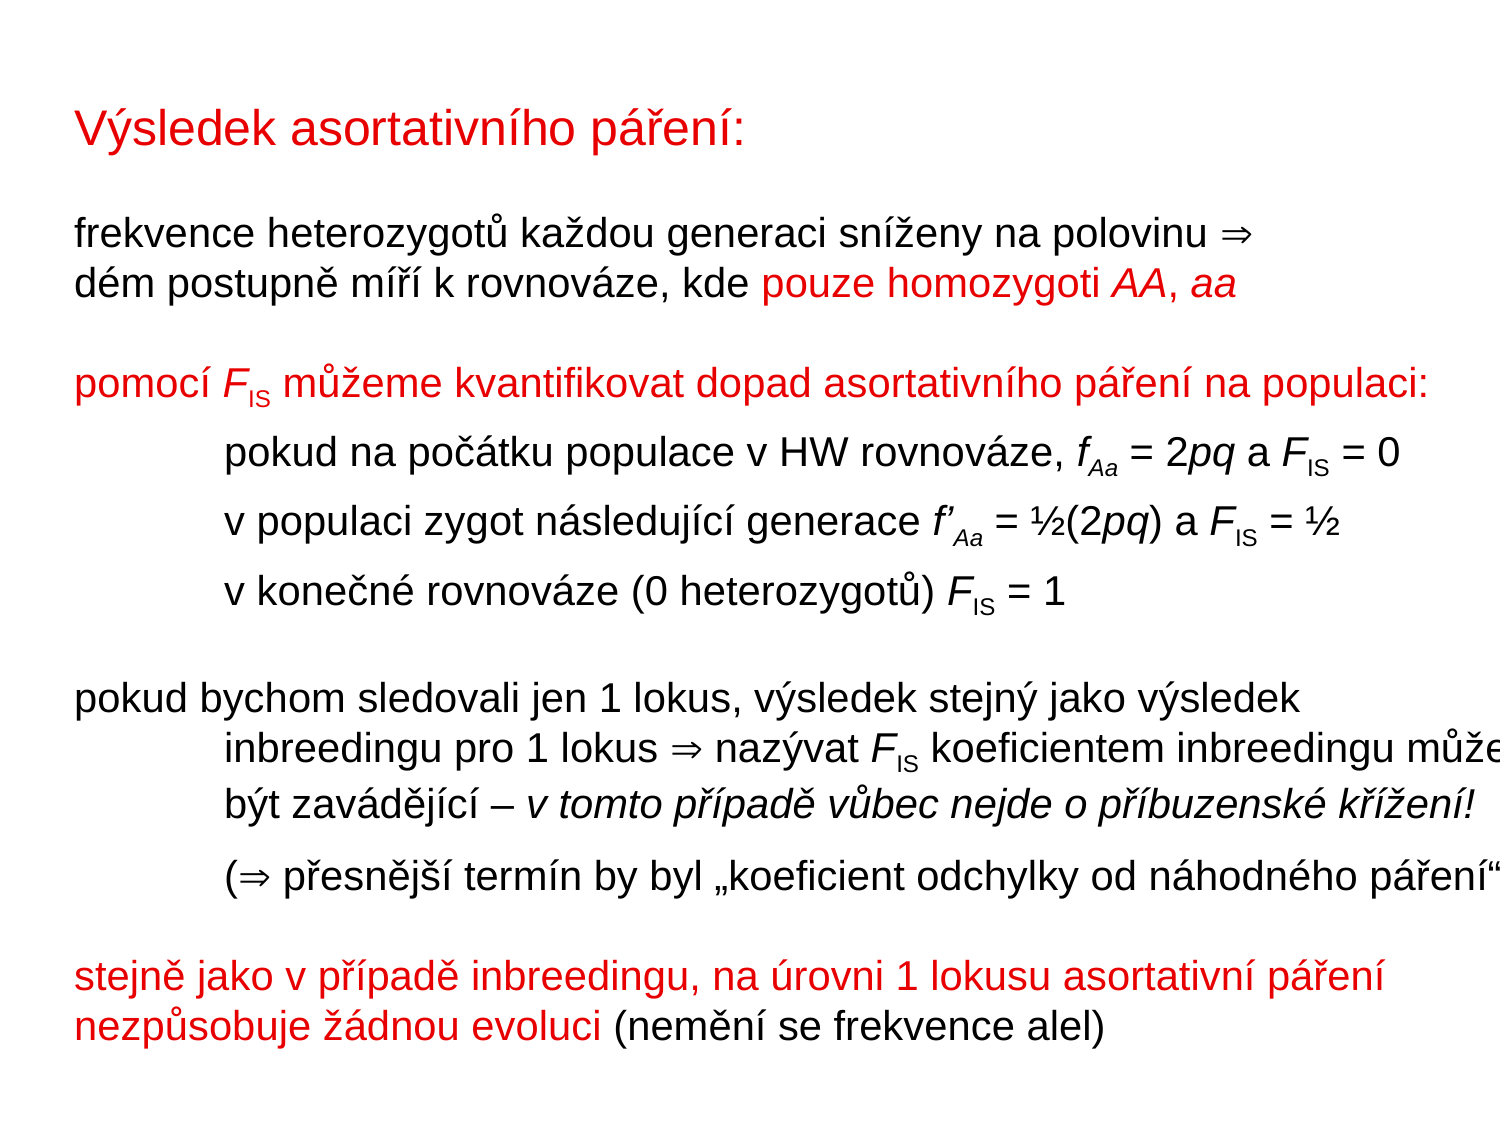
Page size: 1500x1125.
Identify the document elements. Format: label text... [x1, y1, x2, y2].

text_box Výsledek asortativního páření: frekvence heterozygotů každou generaci sníženy na polovinu  dém postupně míří k rovnováze, kde pouze homozygoti AA, aa pomocí FIS můžeme kvantifikovat dopad asortativního páření na populaci: pokud na počátku populace v HW rovnováze, fAa = 2pq a FIS = 0 v populaci zygot následující generace f’Aa = ½(2pq) a FIS = ½ v konečné rovnováze (0 heterozygotů) FIS = 1 pokud bychom sledovali jen 1 lokus, výsledek stejný jako výsledek inbreedingu pro 1 lokus  nazývat FIS koeficientem inbreedingu může být zavádějící – v tomto případě vůbec nejde o příbuzenské křížení! ( přesnější termín by byl „koeficient odchylky od náhodného páření“) stejně jako v případě inbreedingu, na úrovni 1 lokusu asortativní páření nezpůsobuje žádnou evoluci (nemění se frekvence alel) [59, 87, 1500, 1056]
